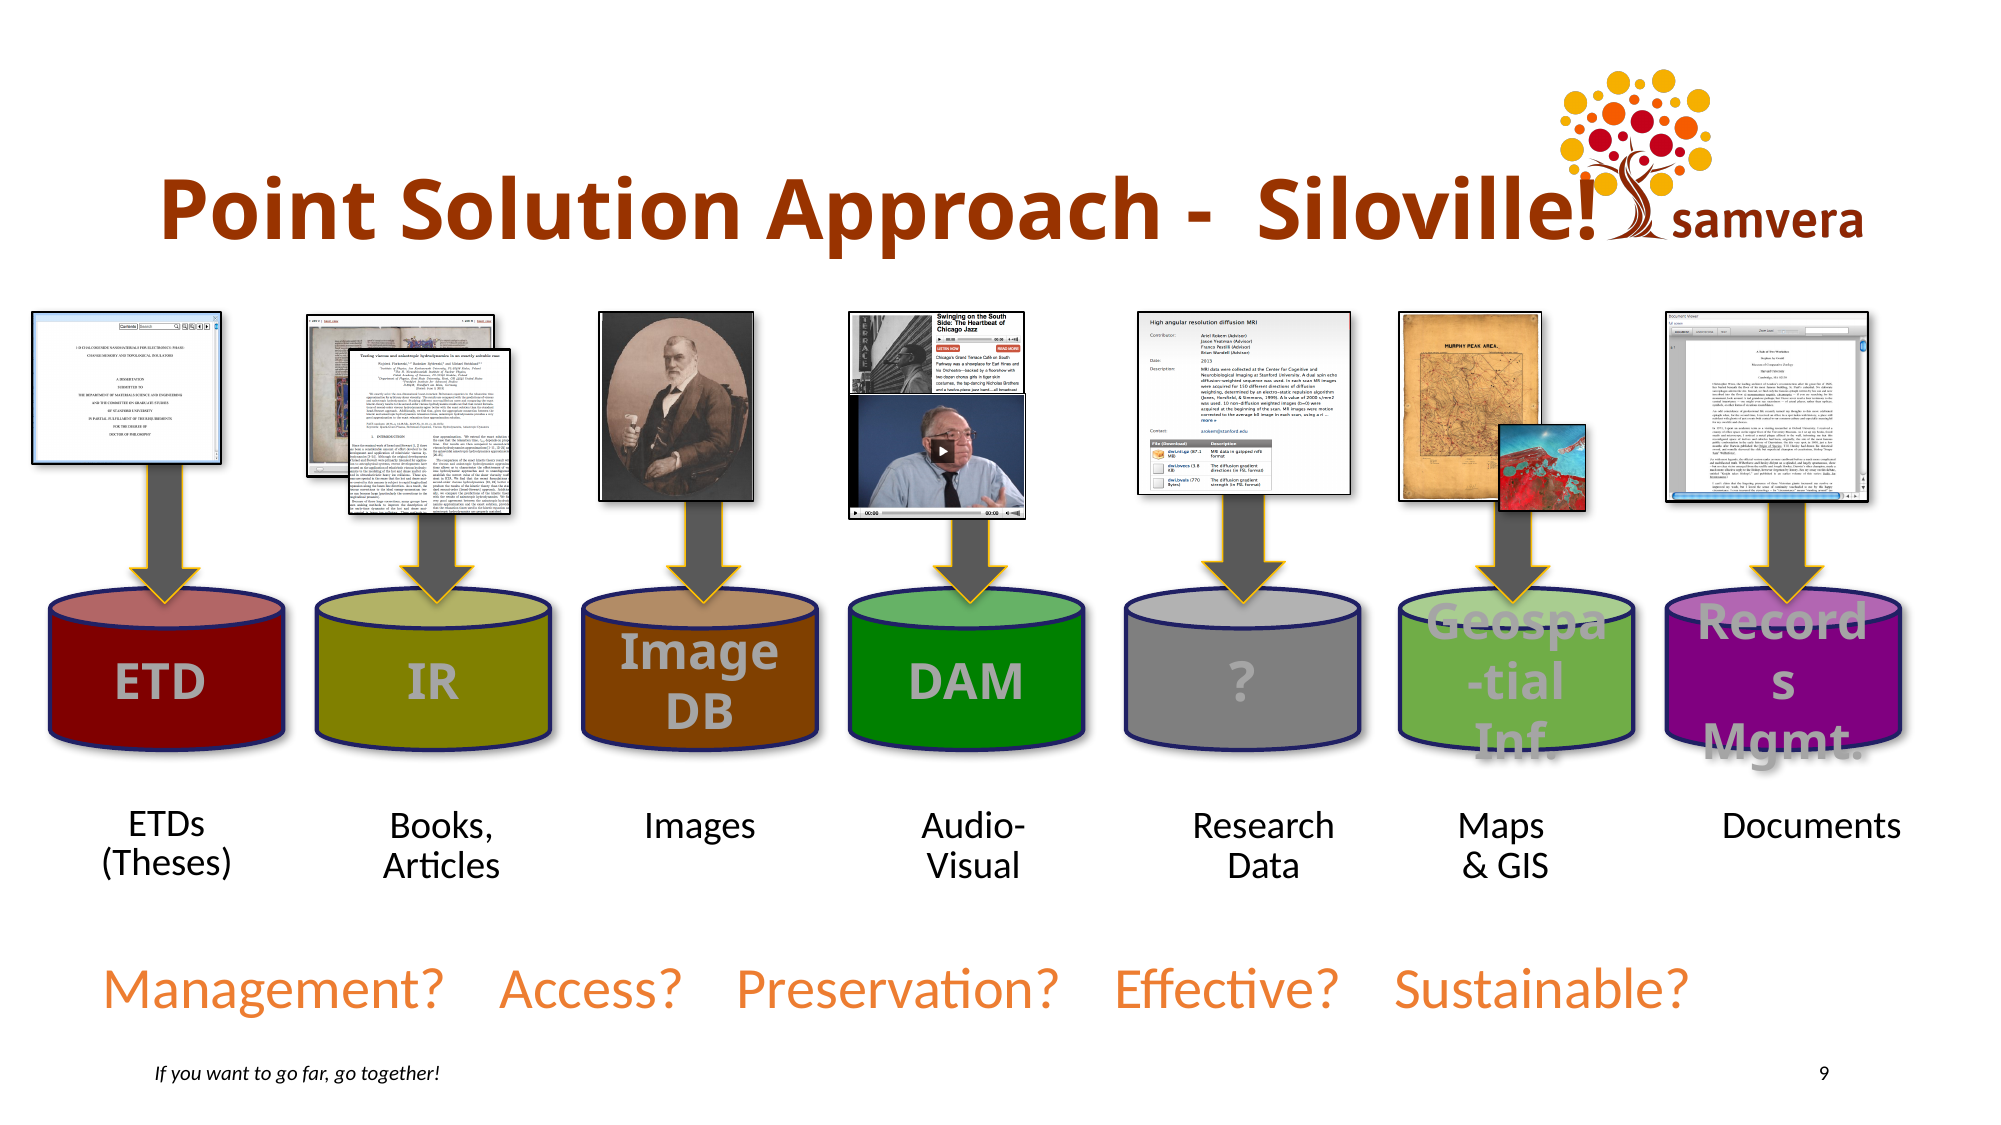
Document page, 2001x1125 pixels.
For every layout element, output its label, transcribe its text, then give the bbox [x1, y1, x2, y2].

text_box [399, 525, 474, 604]
text_box [933, 520, 1008, 604]
picture [1399, 312, 1585, 511]
text_box Books, Articles [333, 799, 550, 894]
text_box ETDs (Theses) [41, 799, 292, 894]
text_box DAM [849, 588, 1084, 751]
text_box [129, 473, 200, 604]
picture [1666, 312, 1867, 501]
text_box ? [1125, 588, 1360, 751]
picture [599, 312, 753, 501]
picture [307, 315, 509, 514]
text_box Research Data [1138, 799, 1389, 894]
text_box [1201, 505, 1286, 604]
text_box Documents [1666, 780, 1958, 874]
text_box Images [591, 799, 809, 855]
text_box Geospa-tial Inf. [1400, 588, 1634, 751]
text_box [1475, 512, 1550, 604]
picture [33, 312, 221, 463]
text_box Audio- Visual [865, 799, 1082, 894]
text_box Image DB [583, 588, 817, 751]
text_box Management? Access? Preservation? Effective? Sustainable? [87, 942, 1900, 1028]
title Point Solution Approach - Siloville! [137, 59, 1863, 278]
text_box ETD [50, 588, 284, 751]
text_box Records Mgmt. [1666, 588, 1900, 751]
text_box [1749, 512, 1824, 604]
text_box IR [316, 588, 550, 751]
text_box [666, 512, 741, 604]
text_box Maps & GIS [1397, 799, 1614, 894]
picture [1138, 312, 1350, 494]
picture [849, 312, 1025, 519]
